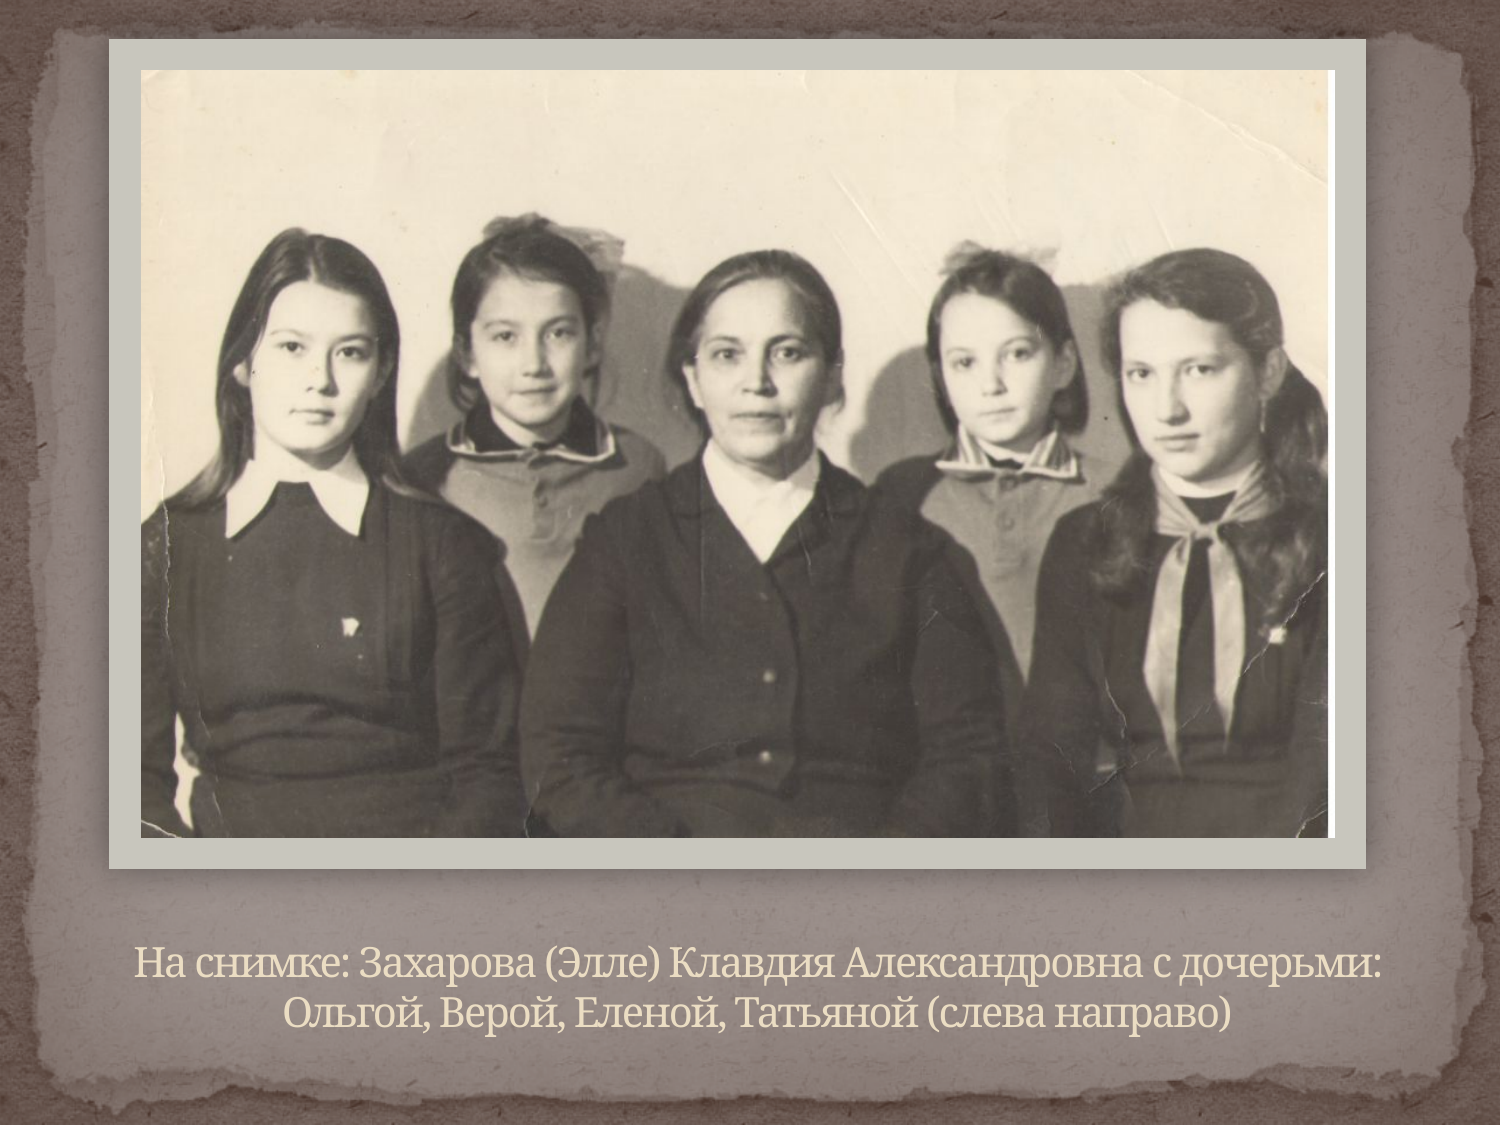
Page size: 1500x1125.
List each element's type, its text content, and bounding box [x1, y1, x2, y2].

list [143, 73, 1333, 836]
title На снимке: Захарова (Элле) Клавдия Александровна с дочерьми: Ольгой, Верой, Еленой, Татьяной (слева направо) [81, 843, 1433, 1044]
